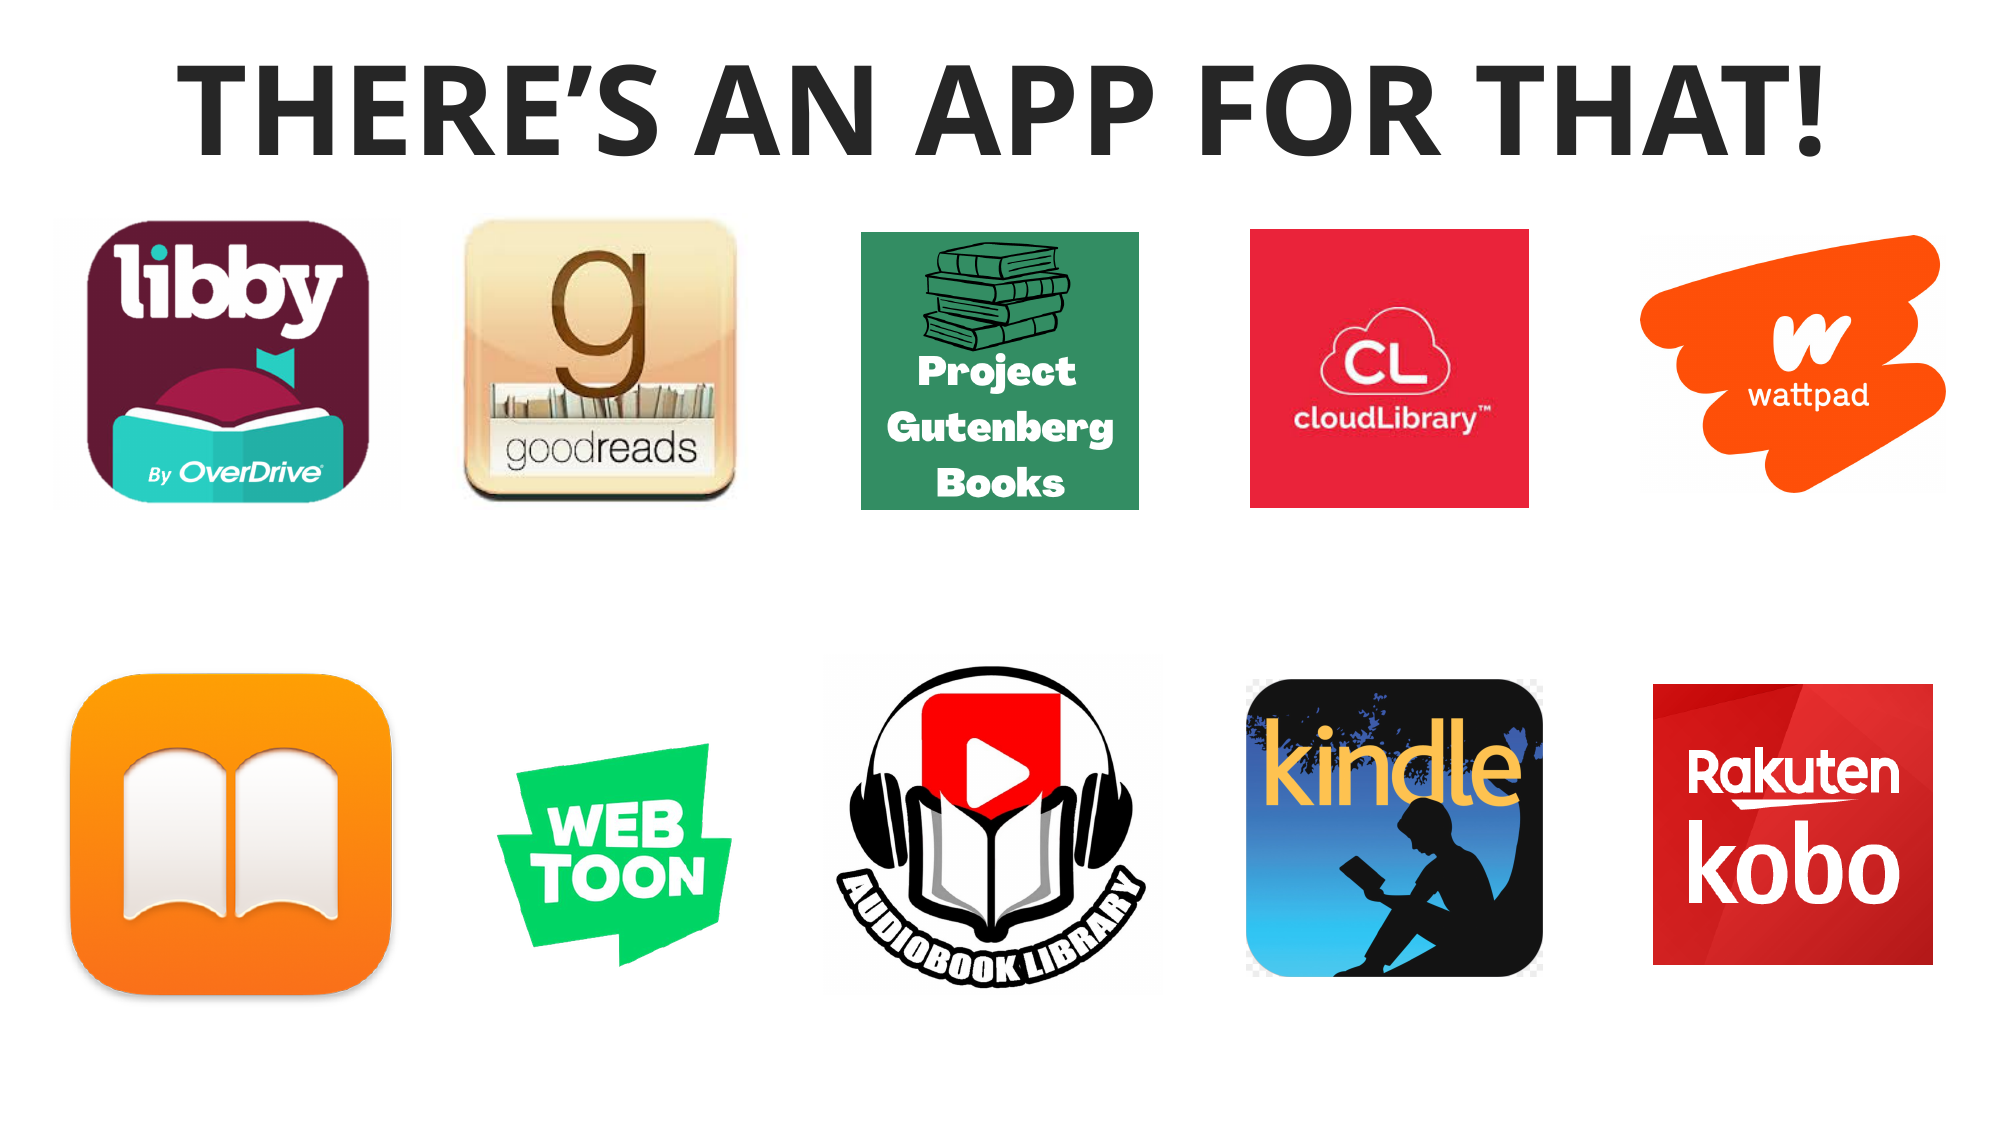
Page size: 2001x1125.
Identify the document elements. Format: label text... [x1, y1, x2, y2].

picture [1640, 235, 1946, 493]
picture [861, 231, 1139, 510]
picture [1246, 679, 1544, 977]
picture [53, 218, 401, 510]
picture [60, 668, 401, 1008]
picture [471, 699, 769, 997]
picture [1250, 229, 1529, 508]
picture [823, 654, 1163, 995]
list THERE’S AN APP FOR THAT! [53, 55, 1952, 175]
picture [452, 213, 750, 510]
picture [1653, 684, 1933, 965]
